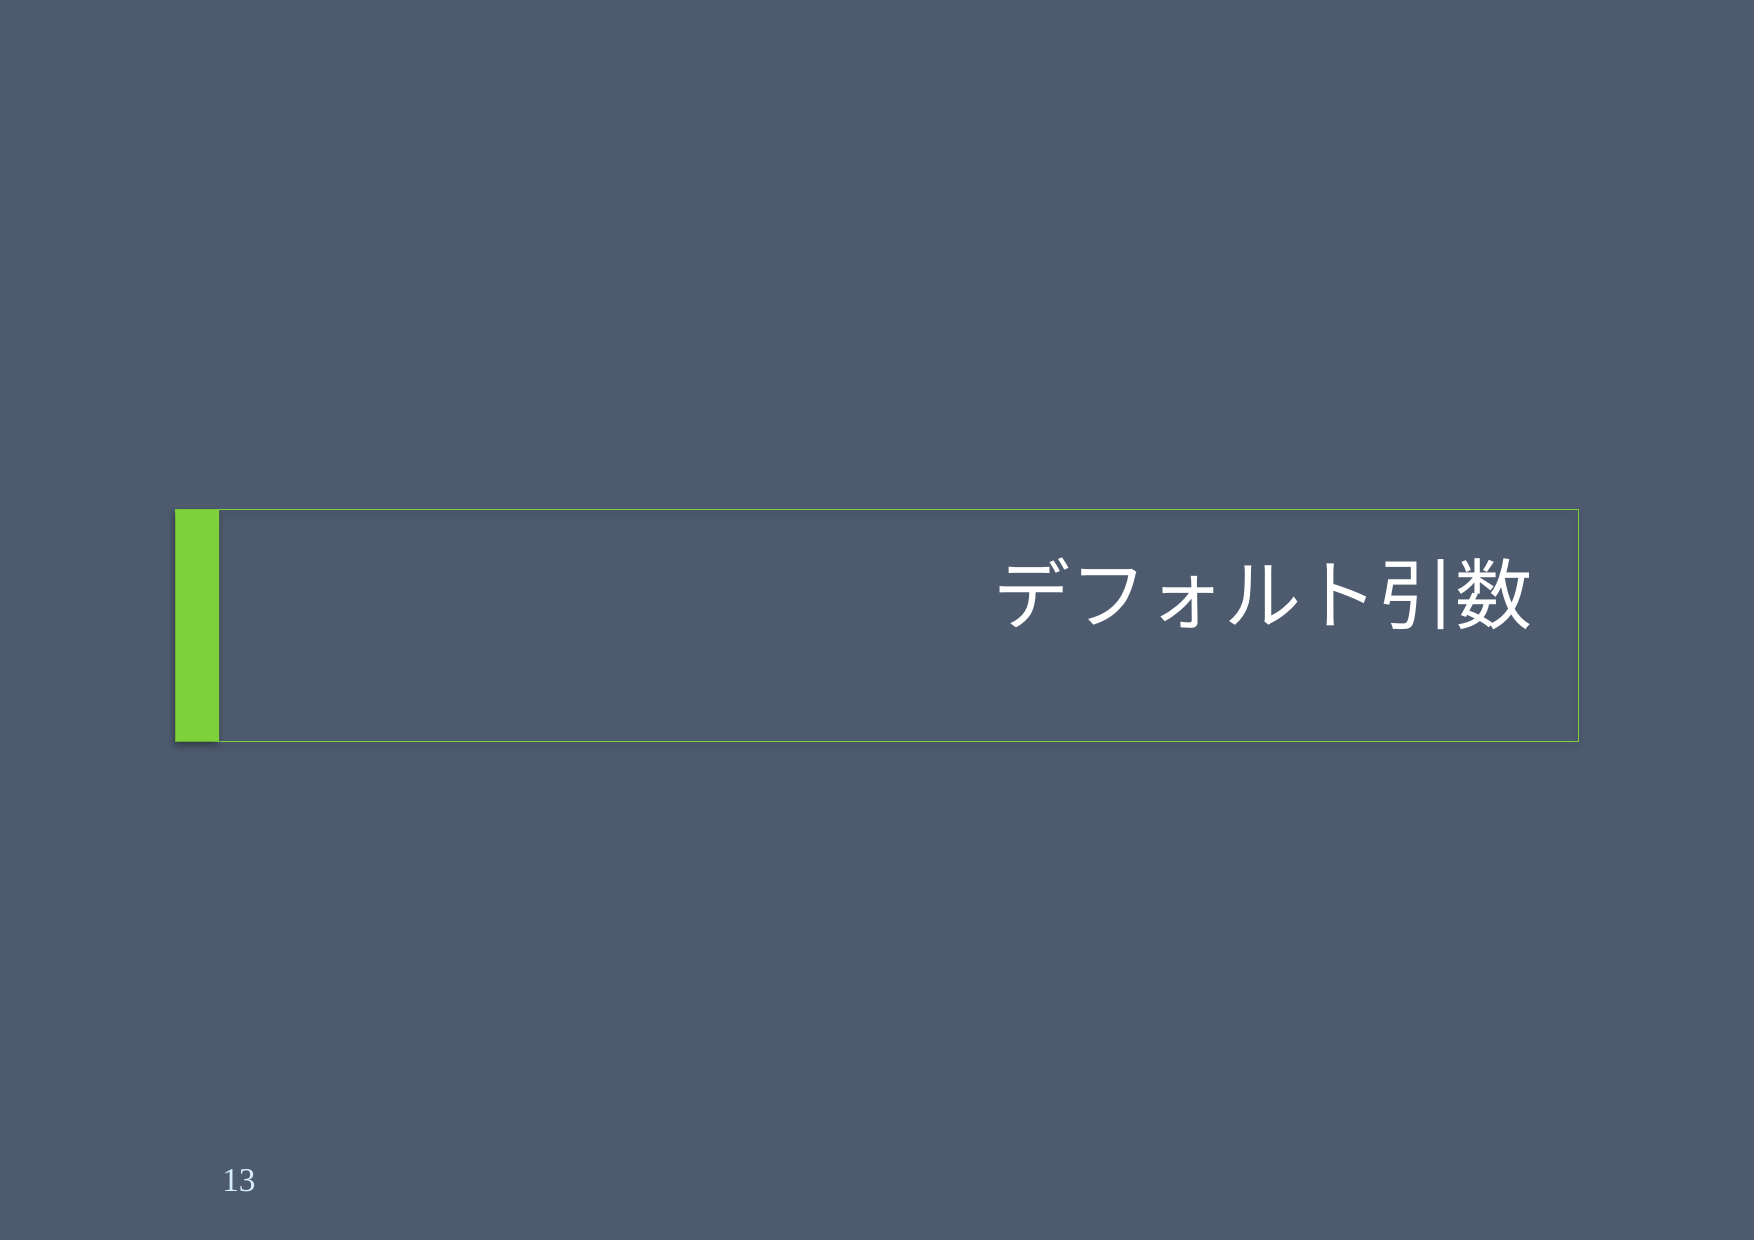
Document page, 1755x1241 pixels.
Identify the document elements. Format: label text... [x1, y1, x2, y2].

slide_number 13 [205, 1149, 498, 1216]
title デフォルト引数 [233, 537, 1550, 731]
